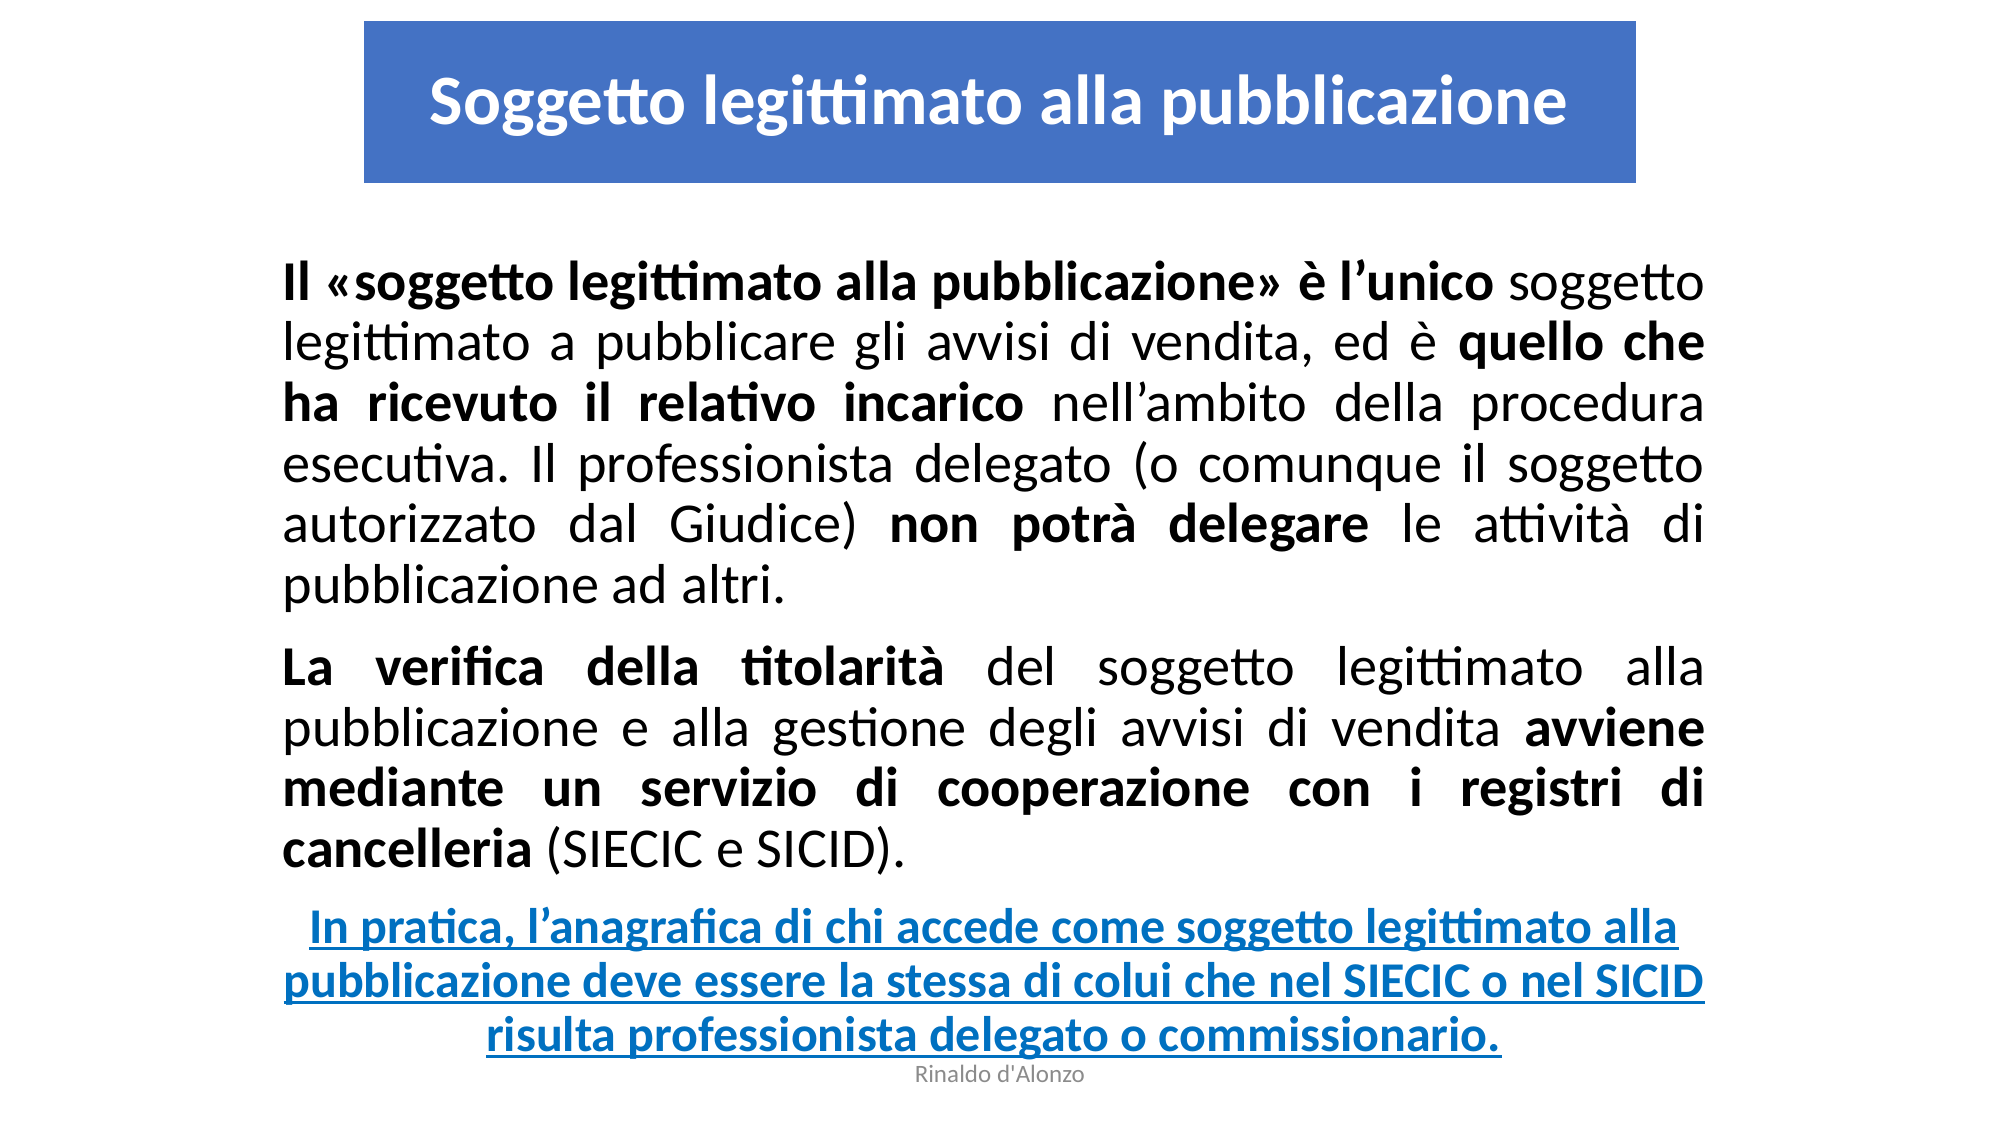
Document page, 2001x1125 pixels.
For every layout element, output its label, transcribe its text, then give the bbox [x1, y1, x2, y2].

subtitle Il «soggetto legittimato alla pubblicazione» è l’unico soggetto legittimato a pubblicare gli avvisi di vendita, ed è quello che ha ricevuto il relativo incarico nell’ambito della procedura esecutiva. Il professionista delegato (o comunque il soggetto autorizzato dal Giudice) non potrà delegare le attività di pubblicazione ad altri. La verifica della titolarità del soggetto legittimato alla pubblicazione e alla gestione degli avvisi di vendita avviene mediante un servizio di cooperazione con i registri di cancelleria (SIECIC e SICID). In pratica, l’anagrafica di chi accede come soggetto legittimato alla pubblicazione deve essere la stessa di colui che nel SIECIC o nel SICID risulta professionista delegato o commissionario. [267, 208, 1721, 1106]
footer Rinaldo d'Alonzo [662, 1042, 1338, 1103]
title Soggetto legittimato alla pubblicazione [361, 18, 1639, 186]
